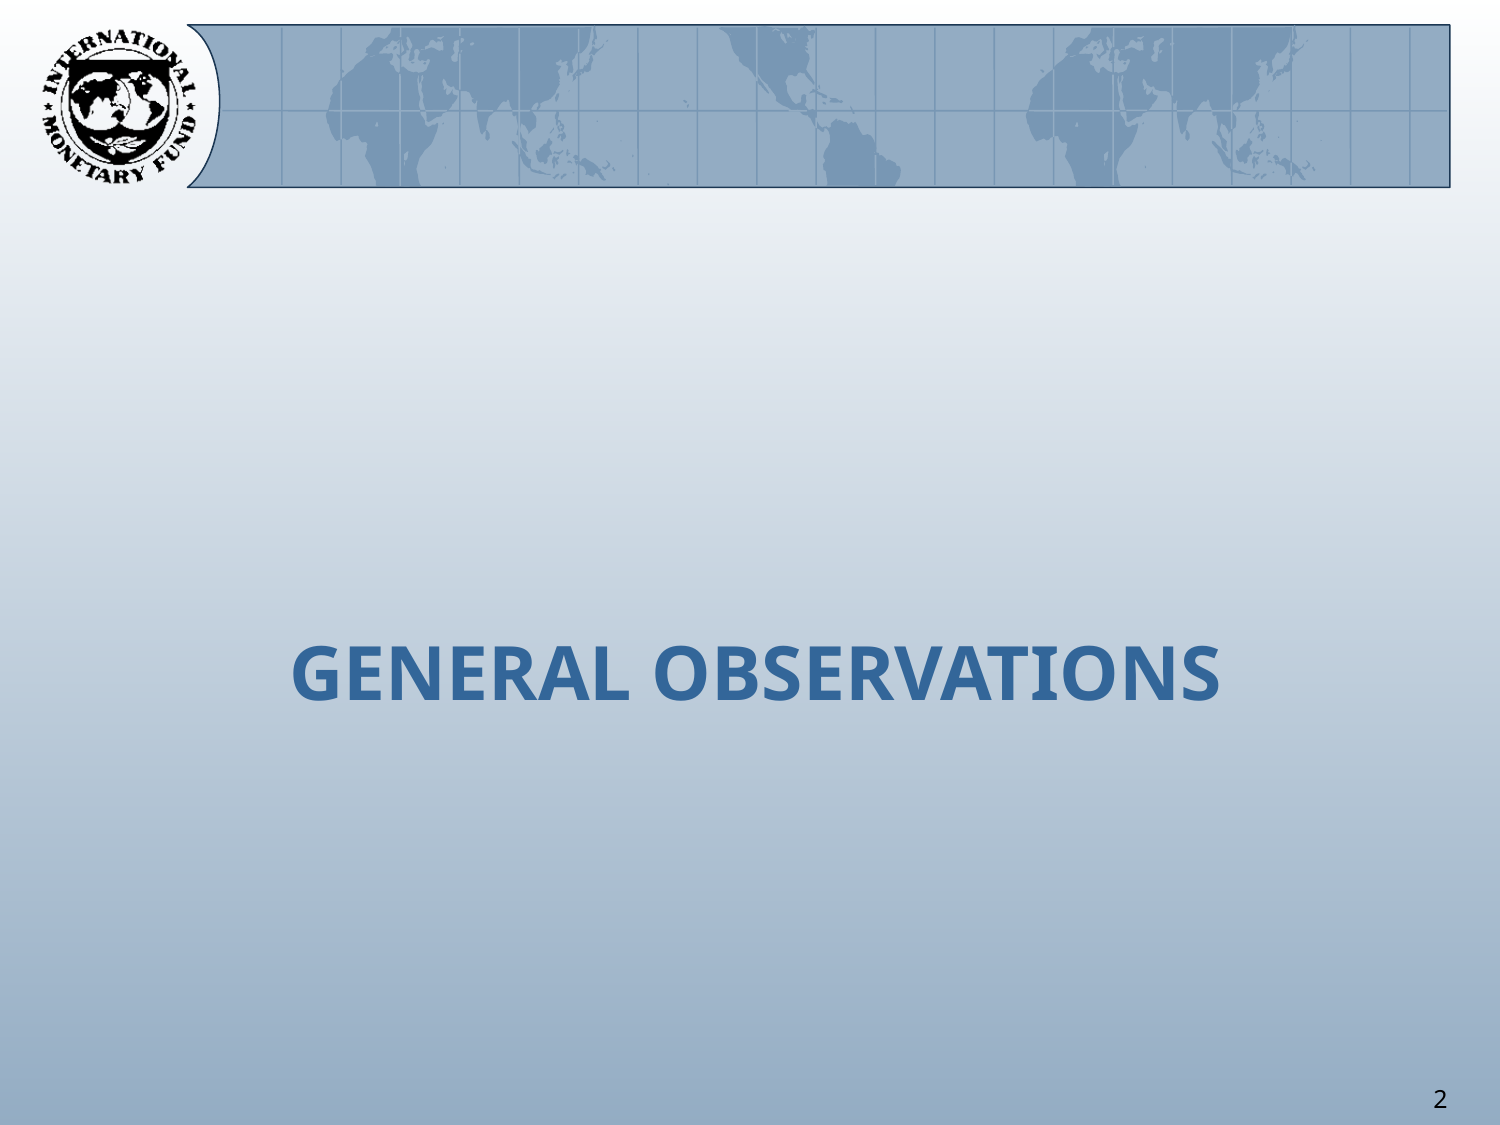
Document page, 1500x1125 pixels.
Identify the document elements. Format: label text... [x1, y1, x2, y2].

slide_number 2 [1149, 1049, 1463, 1125]
list GENERAL OBSERVATIONS [118, 476, 1394, 724]
picture [37, 24, 200, 188]
